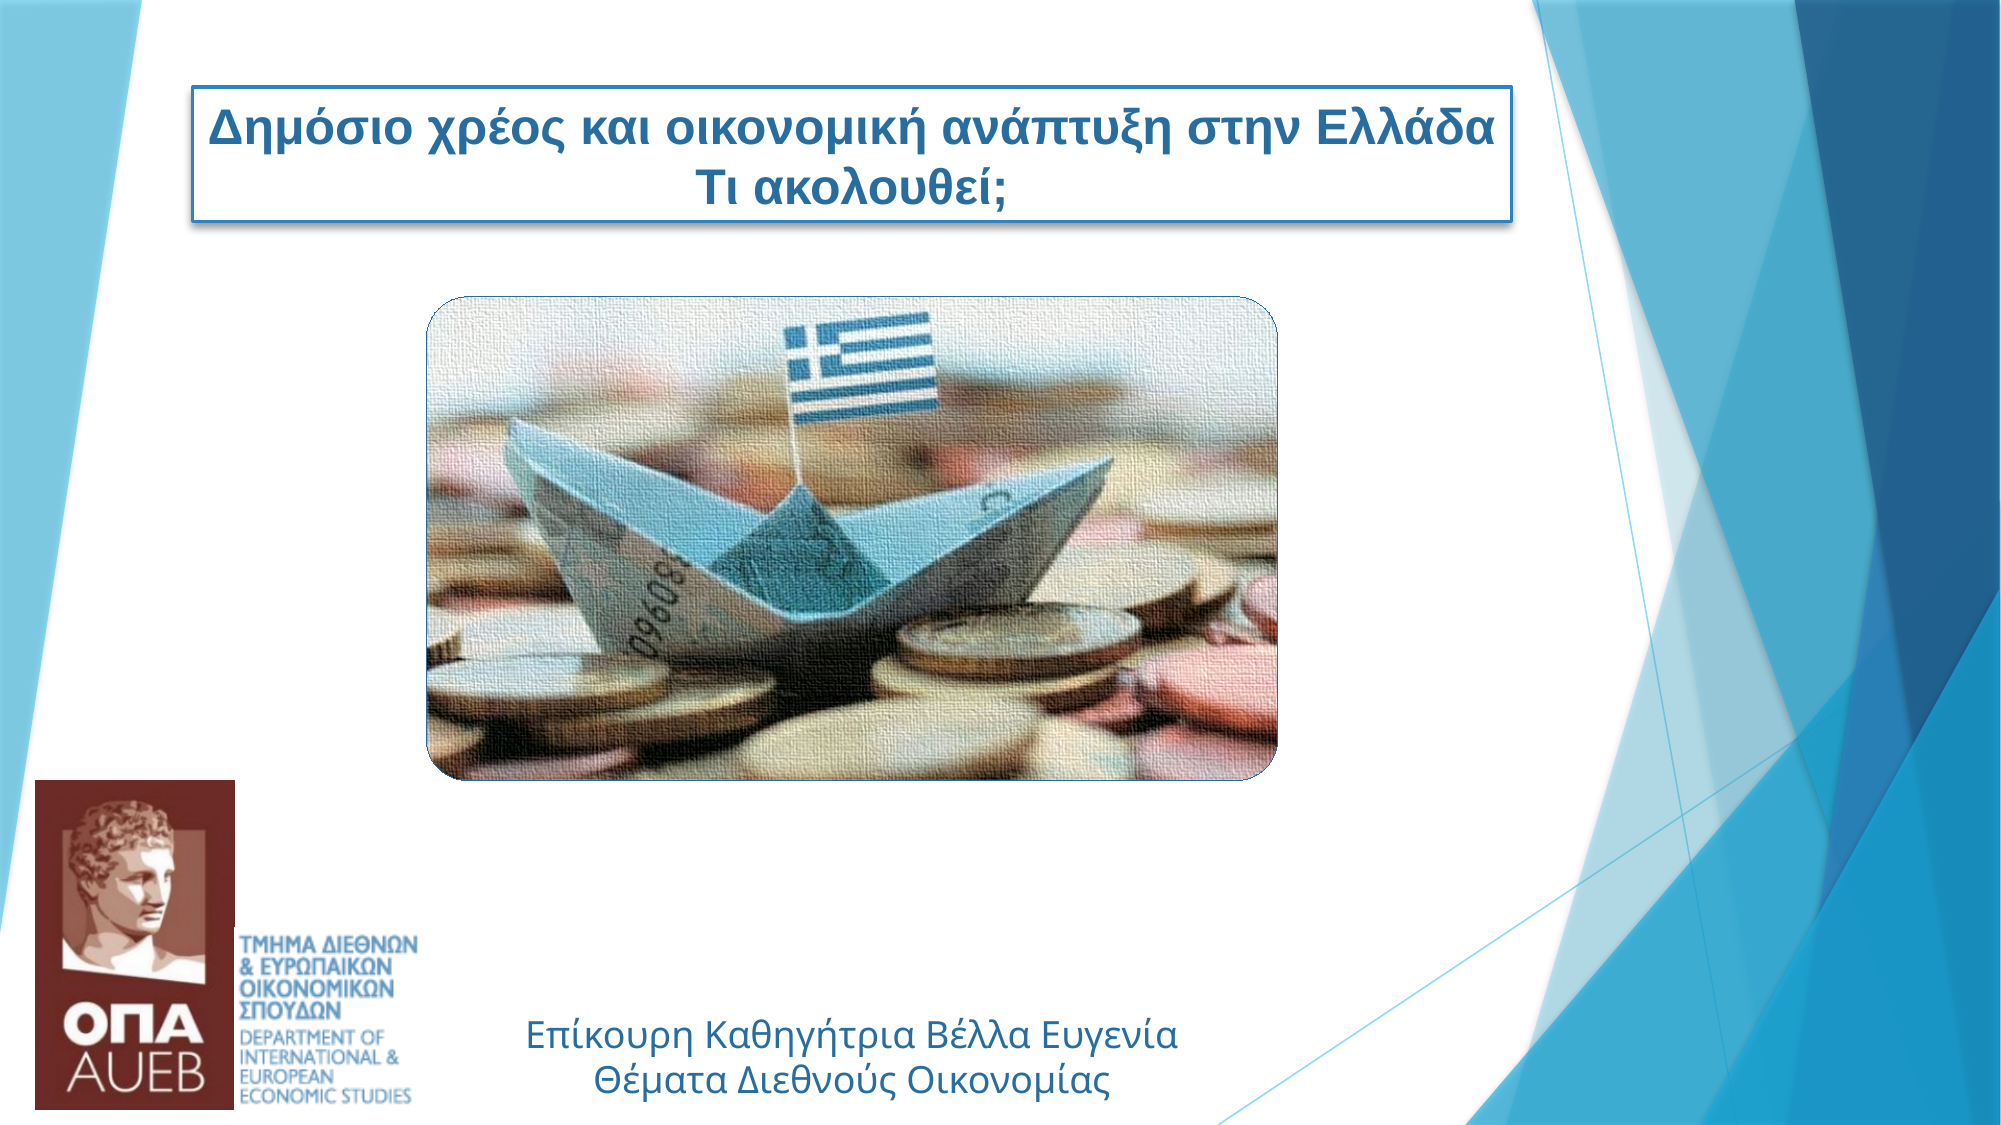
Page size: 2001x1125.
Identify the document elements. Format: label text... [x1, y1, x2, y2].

picture [425, 296, 1279, 782]
text_box Δημόσιο χρέος και οικονομική ανάπτυξη στην Ελλάδα Τι ακολουθεί; [191, 85, 1513, 223]
picture [35, 779, 423, 1110]
text_box Επίκουρη Καθηγήτρια Βέλλα Ευγενία Θέματα Διεθνούς Οικονομίας [501, 1003, 1203, 1108]
